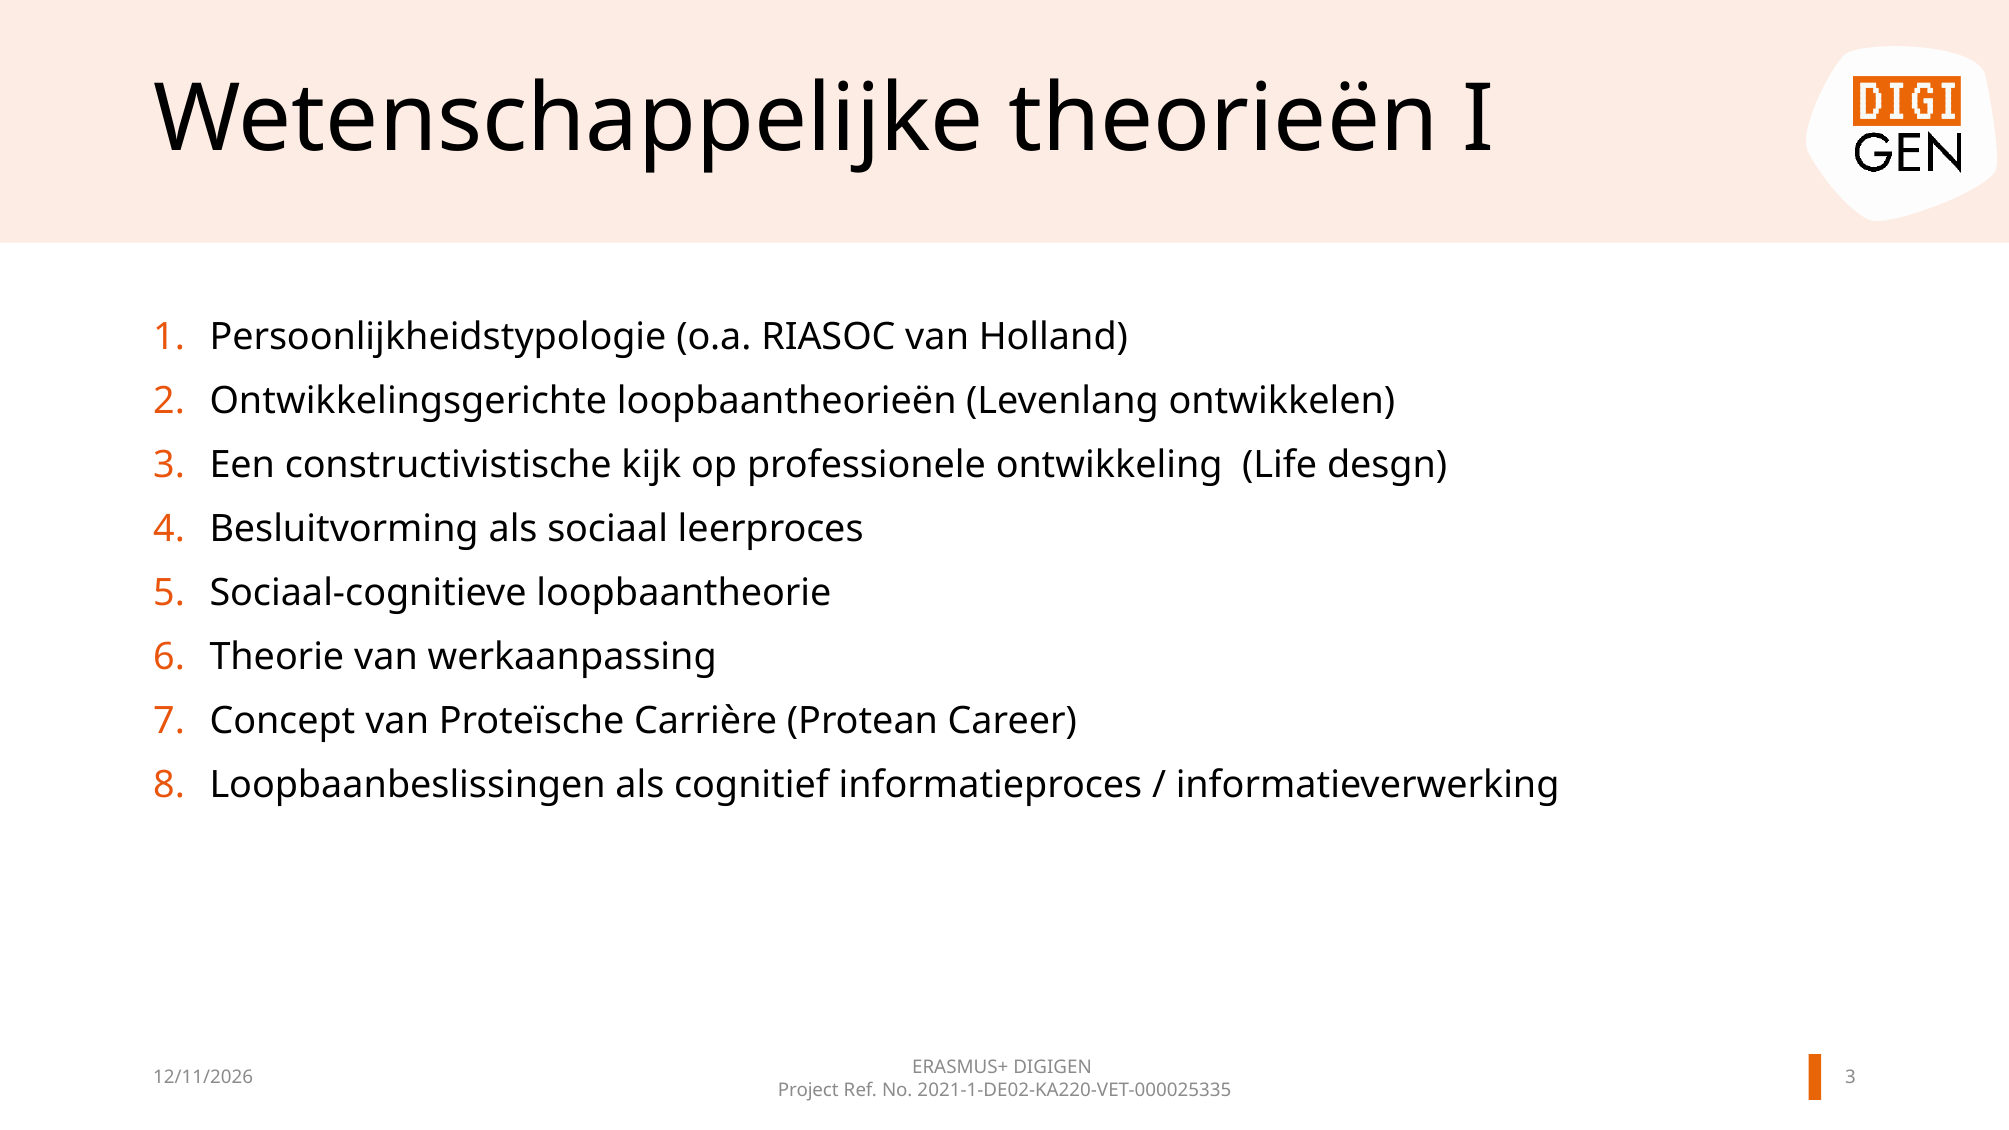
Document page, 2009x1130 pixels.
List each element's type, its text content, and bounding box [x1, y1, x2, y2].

footer ERASMUS+ DIGIGEN Project Ref. No. 2021-1-DE02-KA220-VET-000025335 [665, 1047, 1344, 1108]
title Wetenschappelijke theorieën I [138, 61, 1773, 190]
picture [1806, 46, 1997, 221]
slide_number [138, 1047, 591, 1108]
slide_number 3 [1772, 1047, 1871, 1108]
list Persoonlijkheidstypologie (o.a. RIASOC van Holland) Ontwikkelingsgerichte loopbaantheorieën (Levenlang ontwikkelen) Een constructivistische kijk op professionele ontwikkeling (Life desgn) Besluitvorming als sociaal leerproces Sociaal-cognitieve loopbaantheorie Theorie van werkaanpassing Concept van Proteïsche Carrière (Protean Career) Loopbaanbeslissingen als cognitief informatieproces / informatieverwerking [138, 300, 1979, 1018]
